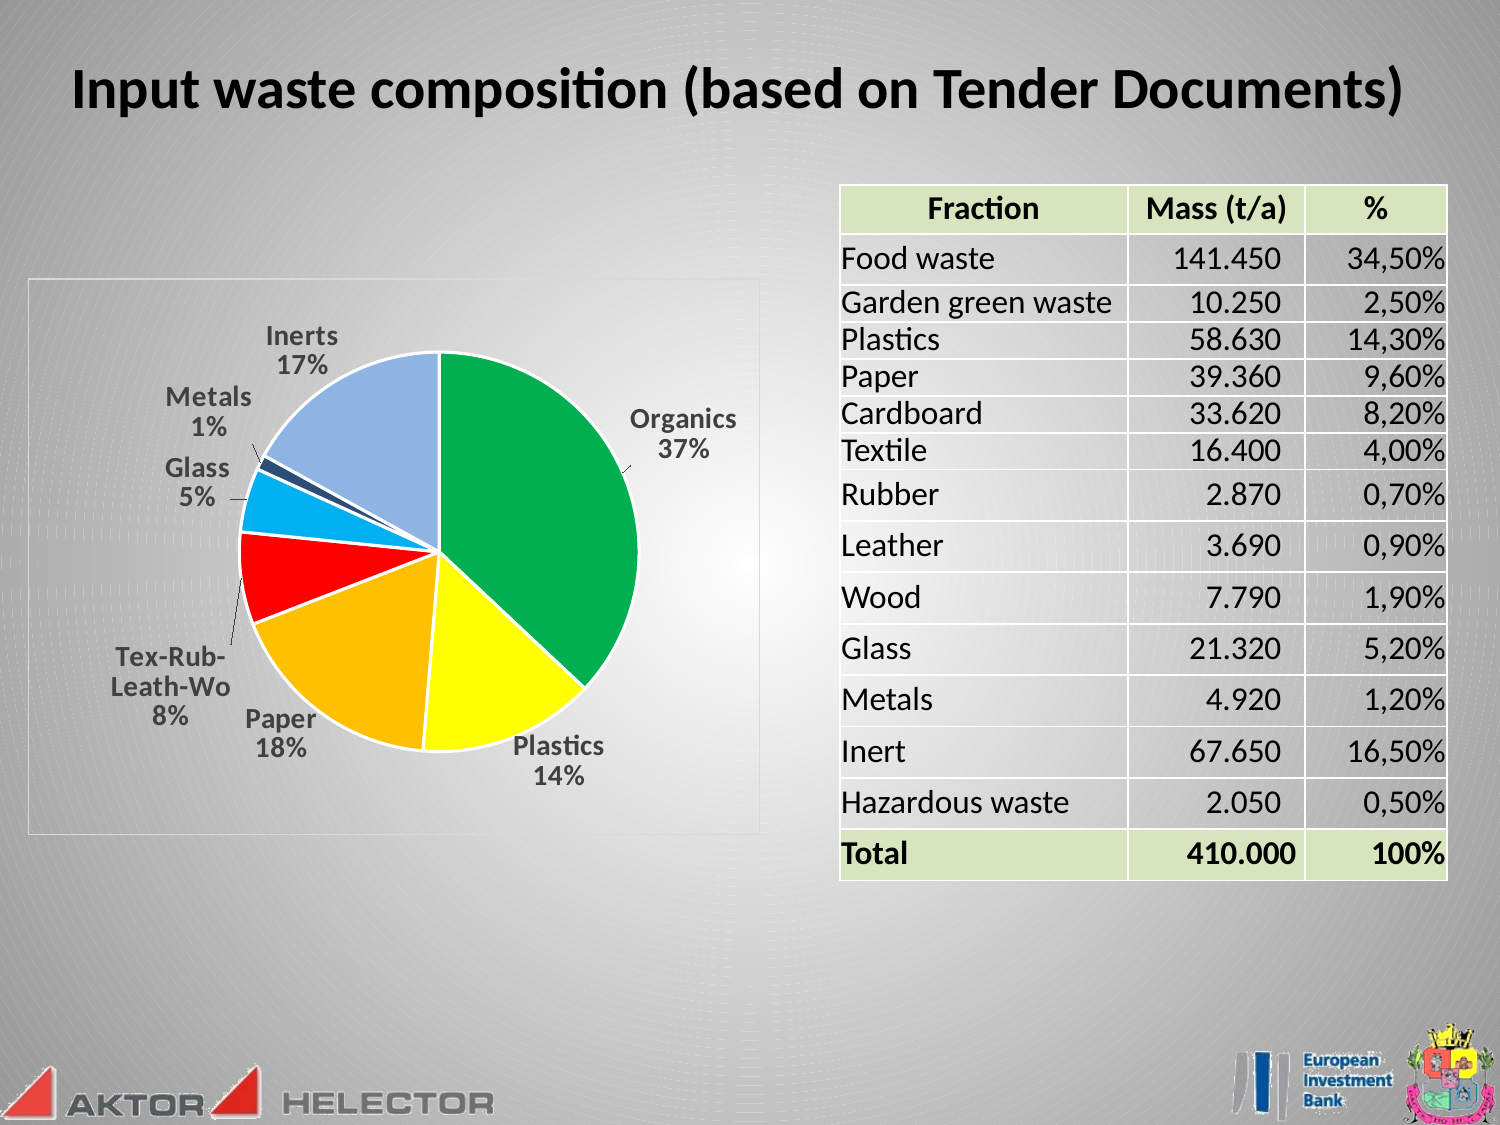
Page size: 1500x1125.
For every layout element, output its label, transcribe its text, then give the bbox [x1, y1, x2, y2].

table_cell 5,20% [1306, 625, 1446, 674]
table_cell 10.250 [1129, 286, 1304, 321]
table_cell Metals [841, 676, 1127, 726]
table_cell Rubber [841, 470, 1127, 520]
table_cell 58.630 [1129, 323, 1304, 358]
table_cell Plastics [841, 323, 1127, 358]
table_cell Inert [841, 727, 1127, 777]
table_header % [1306, 186, 1446, 233]
table_cell Leather [841, 522, 1127, 571]
table_cell Glass [841, 625, 1127, 674]
table_cell 0,90% [1306, 522, 1446, 571]
table_cell 39.360 [1129, 360, 1304, 395]
table_cell Total [841, 830, 1127, 880]
table_cell 4,00% [1306, 434, 1446, 469]
table_cell Garden green waste [841, 286, 1127, 321]
table_cell 8,20% [1306, 397, 1446, 432]
table_cell 100% [1306, 830, 1446, 880]
table_cell Textile [841, 434, 1127, 469]
table_cell 34,50% [1306, 235, 1446, 284]
table_cell 0,50% [1306, 779, 1446, 828]
picture [1215, 1022, 1500, 1125]
table_cell 21.320 [1129, 625, 1304, 674]
table_header Mass (t/a) [1129, 186, 1304, 233]
table_cell 33.620 [1129, 397, 1304, 432]
table_cell 67.650 [1129, 727, 1304, 777]
table_cell 4.920 [1129, 676, 1304, 726]
table_cell Hazardous waste [841, 779, 1127, 828]
table_cell 1,20% [1306, 676, 1446, 726]
text_box Input waste composition (based on Tender Documents) [27, 42, 1449, 138]
table_cell Cardboard [841, 397, 1127, 432]
table_cell Paper [841, 360, 1127, 395]
picture [0, 1059, 498, 1120]
table_cell 16.400 [1129, 434, 1304, 469]
table_cell 9,60% [1306, 360, 1446, 395]
table_cell 7.790 [1129, 573, 1304, 623]
table_cell Wood [841, 573, 1127, 623]
table_header Fraction [841, 186, 1127, 233]
table_cell 2,50% [1306, 286, 1446, 321]
chart [27, 277, 761, 836]
table_cell 2.050 [1129, 779, 1304, 828]
table_cell 0,70% [1306, 470, 1446, 520]
table_cell 16,50% [1306, 727, 1446, 777]
table_cell 3.690 [1129, 522, 1304, 571]
table_cell 1,90% [1306, 573, 1446, 623]
table_cell 410.000 [1129, 830, 1304, 880]
text_box [53, 138, 1424, 976]
table_cell 141.450 [1129, 235, 1304, 284]
table_cell 2.870 [1129, 470, 1304, 520]
table_cell 14,30% [1306, 323, 1446, 358]
table_cell Food waste [841, 235, 1127, 284]
